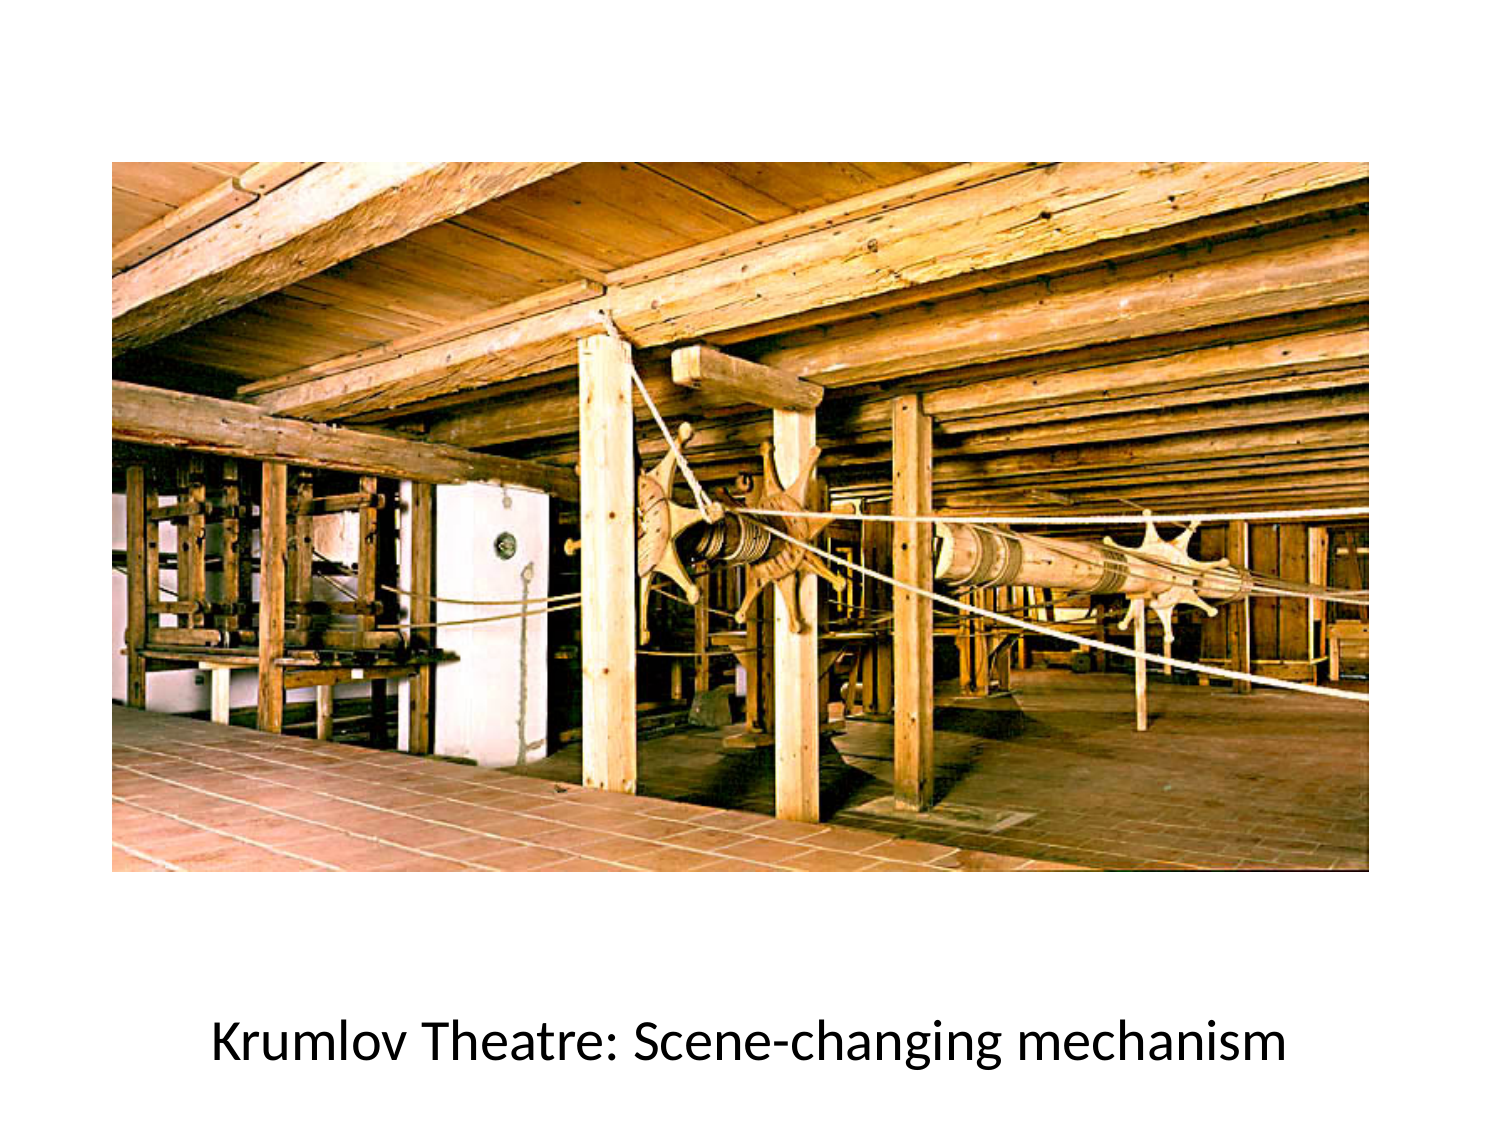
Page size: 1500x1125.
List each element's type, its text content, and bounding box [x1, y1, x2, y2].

title Krumlov Theatre: Scene-changing mechanism [112, 987, 1388, 1088]
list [112, 162, 1370, 872]
